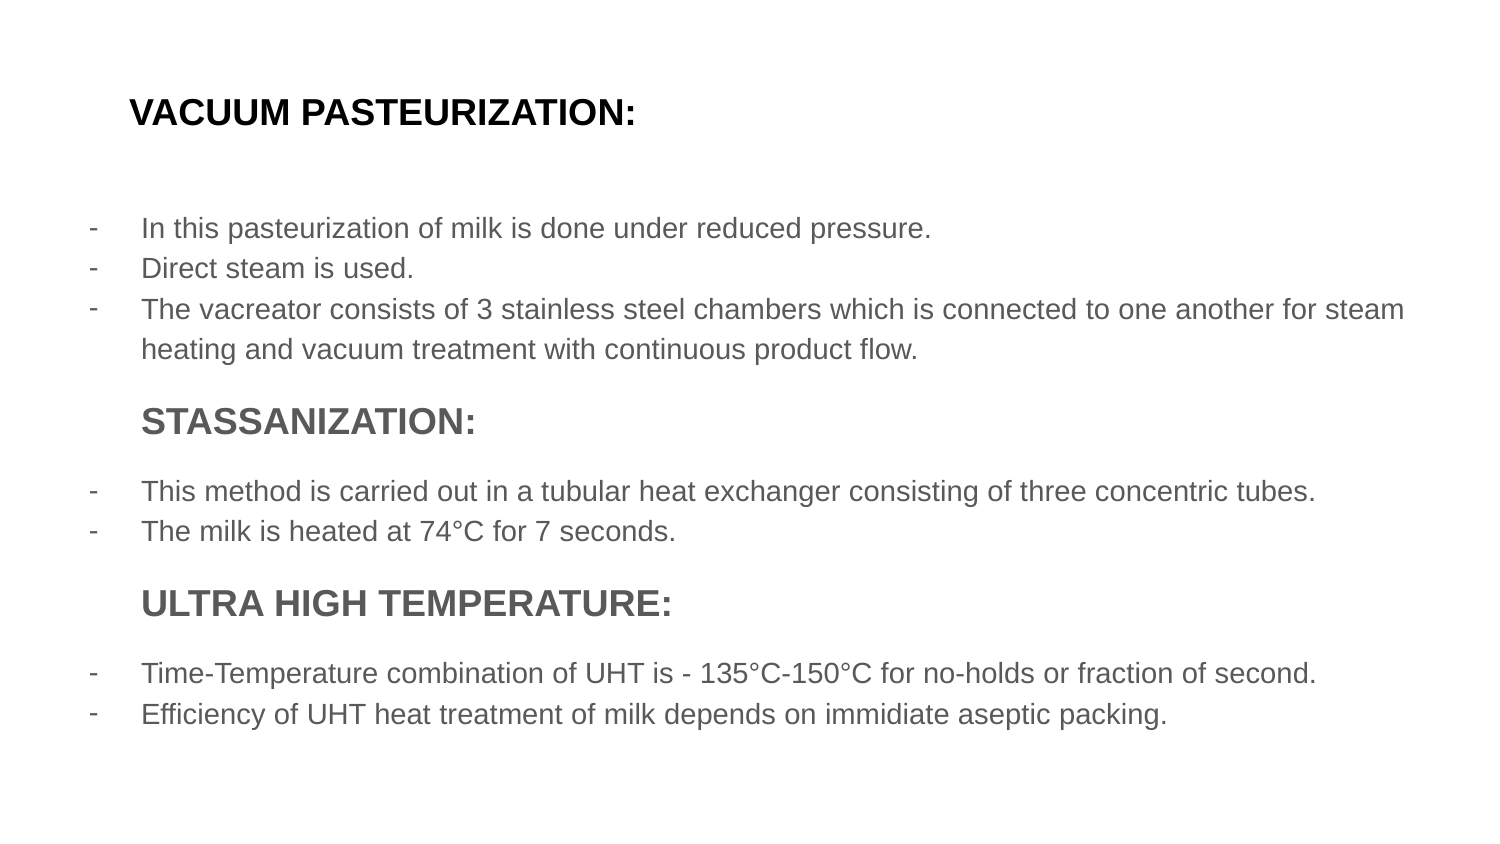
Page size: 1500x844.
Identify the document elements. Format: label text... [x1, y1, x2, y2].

list In this pasteurization of milk is done under reduced pressure. Direct steam is used. The vacreator consists of 3 stainless steel chambers which is connected to one another for steam heating and vacuum treatment with continuous product flow. STASSANIZATION: This method is carried out in a tubular heat exchanger consisting of three concentric tubes. The milk is heated at 74°C for 7 seconds. ULTRA HIGH TEMPERATURE: Time-Temperature combination of UHT is - 135°C-150°C for no-holds or fraction of second. Efficiency of UHT heat treatment of milk depends on immidiate aseptic packing. [51, 189, 1449, 750]
title VACUUM PASTEURIZATION: [51, 72, 1449, 167]
